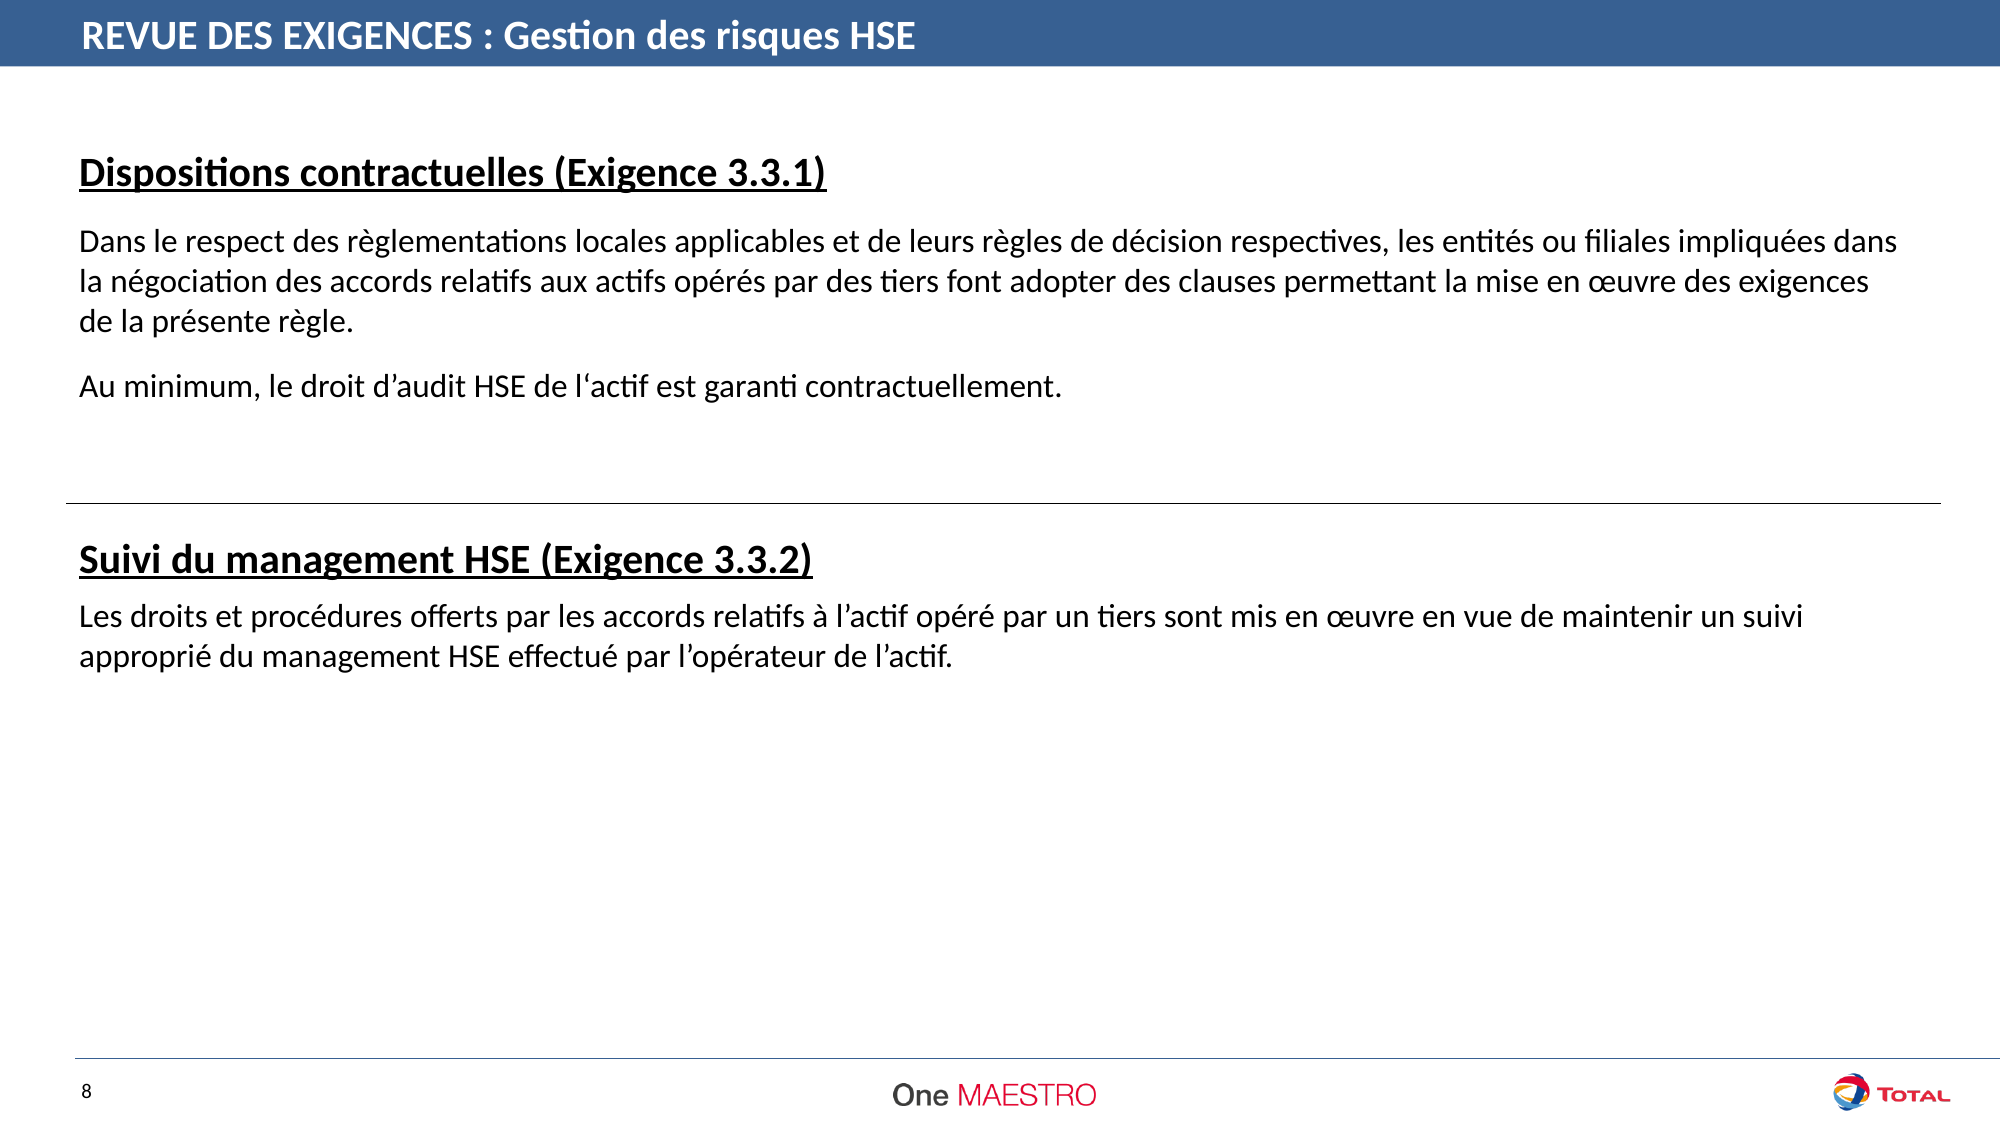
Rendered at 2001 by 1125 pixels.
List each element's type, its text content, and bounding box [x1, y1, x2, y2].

text_box Dispositions contractuelles (Exigence 3.3.1) Dans le respect des règlementations locales applicables et de leurs règles de décision respectives, les entités ou filiales impliquées dans la négociation des accords relatifs aux actifs opérés par des tiers font adopter des clauses permettant la mise en œuvre des exigences de la présente règle. Au minimum, le droit d’audit HSE de l‘actif est garanti contractuellement. Suivi du management HSE (Exigence 3.3.2) Les droits et procédures offerts par les accords relatifs à l’actif opéré par un tiers sont mis en œuvre en vue de maintenir un suivi approprié du management HSE effectué par l’opérateur de l’actif. [64, 137, 1919, 911]
list REVUE DES EXIGENCES : Gestion des risques HSE [66, 0, 1638, 67]
picture [893, 1083, 1096, 1106]
picture [1826, 1065, 1957, 1118]
